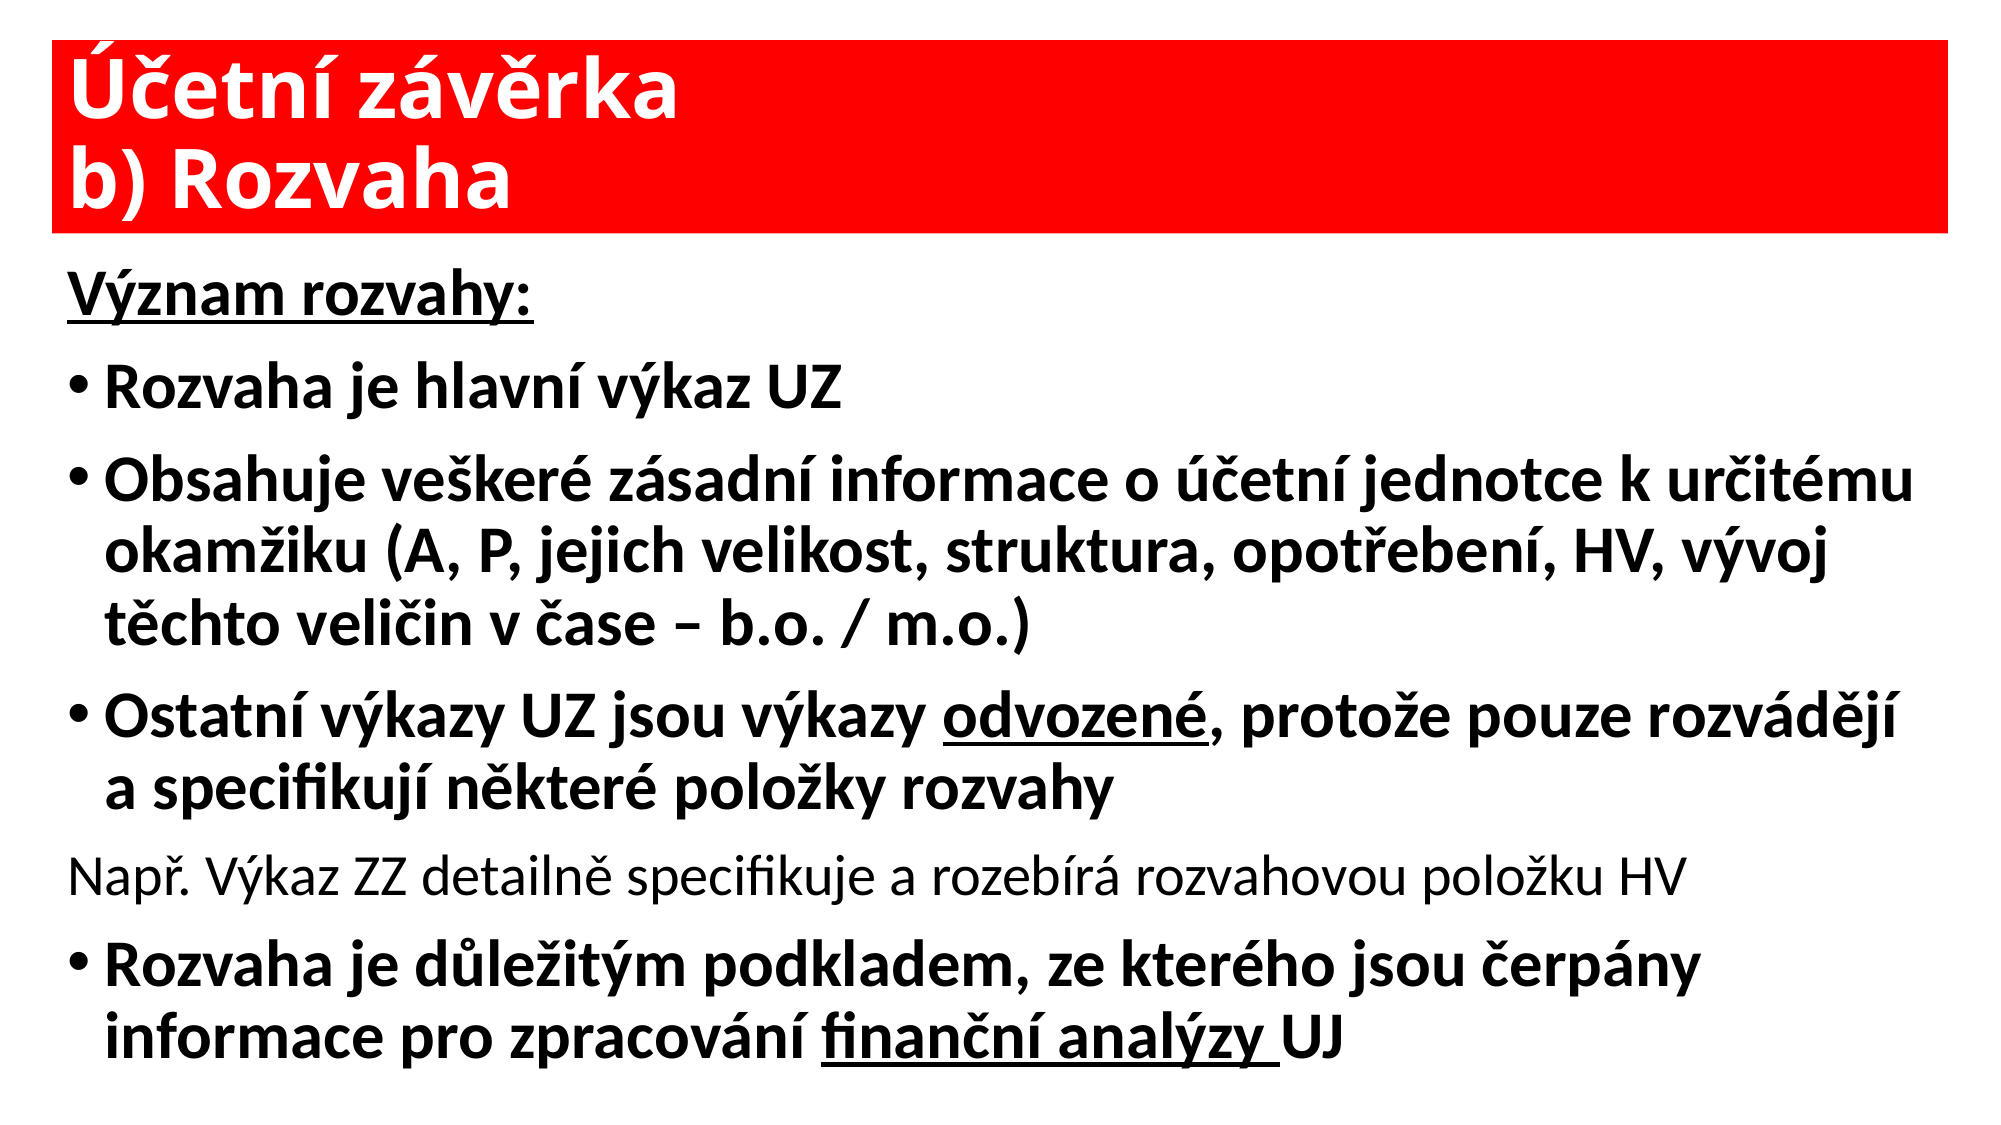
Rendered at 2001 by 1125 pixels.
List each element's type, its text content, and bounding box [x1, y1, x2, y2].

list Význam rozvahy: Rozvaha je hlavní výkaz UZ Obsahuje veškeré zásadní informace o účetní jednotce k určitému okamžiku (A, P, jejich velikost, struktura, opotřebení, HV, vývoj těchto veličin v čase – b.o. / m.o.) Ostatní výkazy UZ jsou výkazy odvozené, protože pouze rozvádějí a specifikují některé položky rozvahy Např. Výkaz ZZ detailně specifikuje a rozebírá rozvahovou položku HV Rozvaha je důležitým podkladem, ze kterého jsou čerpány informace pro zpracování finanční analýzy UJ [52, 250, 1948, 1085]
title Účetní závěrka b) Rozvaha [52, 40, 1948, 234]
